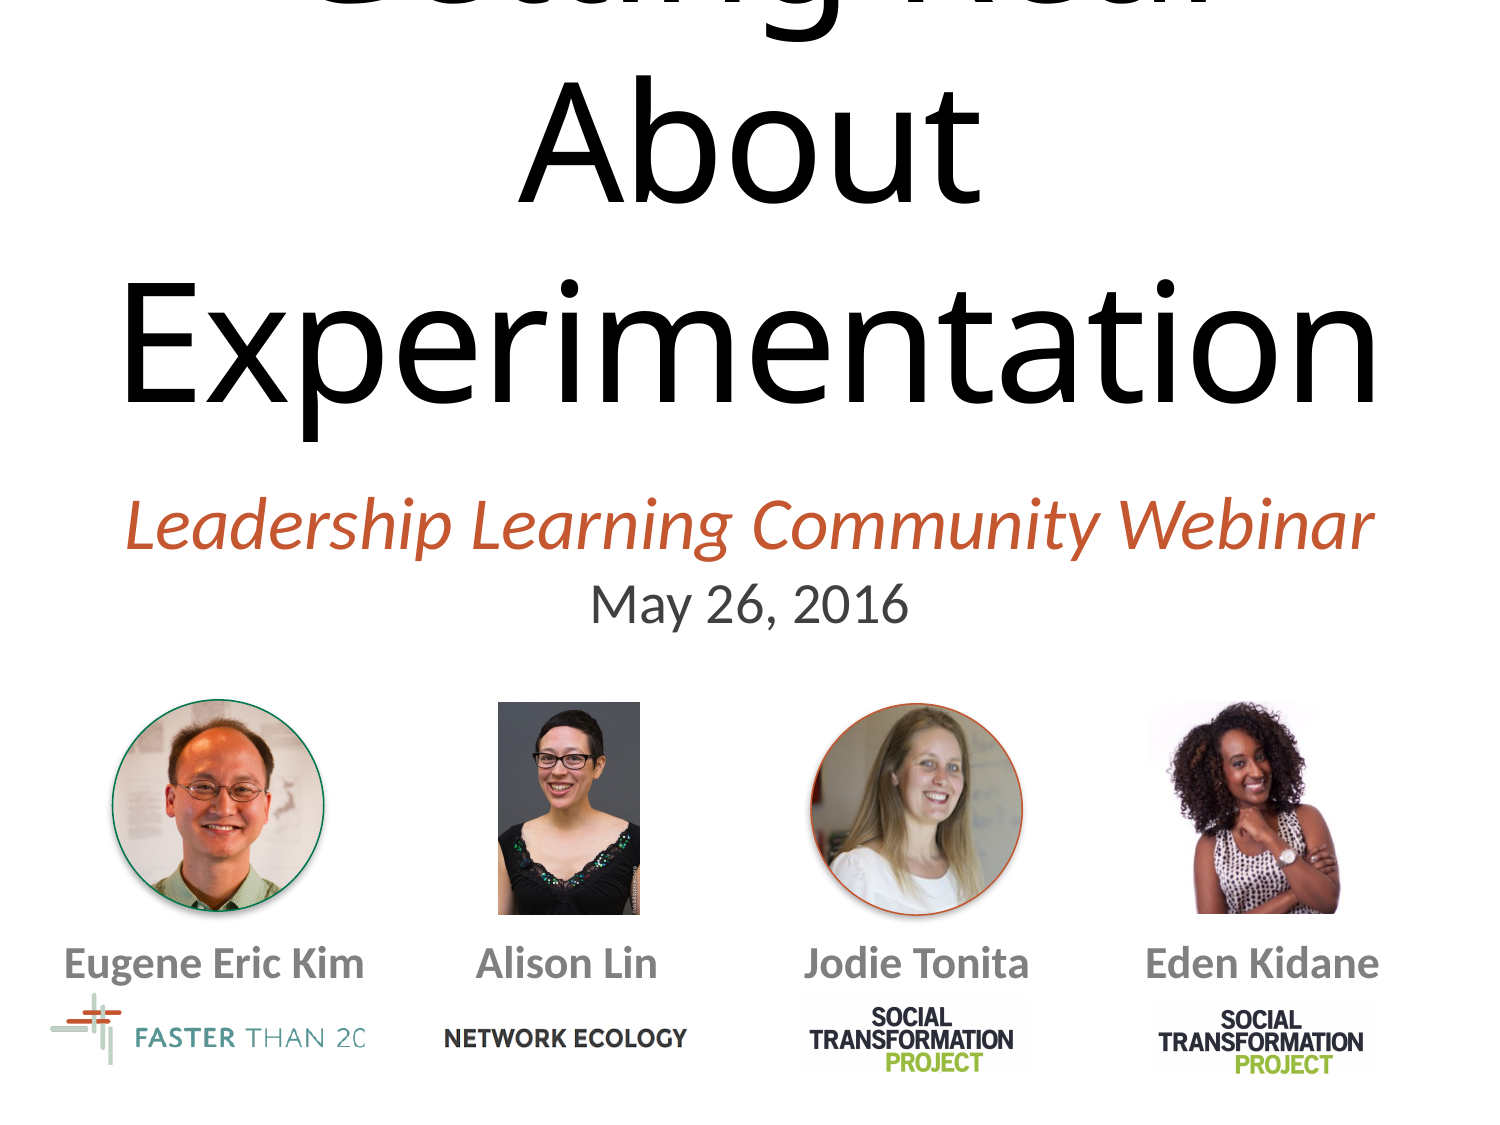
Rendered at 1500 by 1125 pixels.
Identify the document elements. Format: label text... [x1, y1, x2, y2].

text_box Alison Lin [404, 924, 730, 1013]
text_box Eden Kidane [1100, 924, 1425, 1013]
picture [799, 996, 1028, 1073]
title Getting Real About Experimentation [64, 37, 1436, 436]
picture [443, 1028, 688, 1048]
picture [1145, 700, 1359, 914]
text_box [810, 703, 1024, 916]
text_box Jodie Tonita [754, 924, 1080, 1013]
list Eugene Eric Kim [24, 924, 404, 1013]
picture [497, 702, 640, 916]
picture [1149, 999, 1378, 1076]
text_box [111, 699, 325, 912]
picture [49, 992, 365, 1065]
subtitle Leadership Learning Community Webinar May 26, 2016 [64, 474, 1436, 669]
